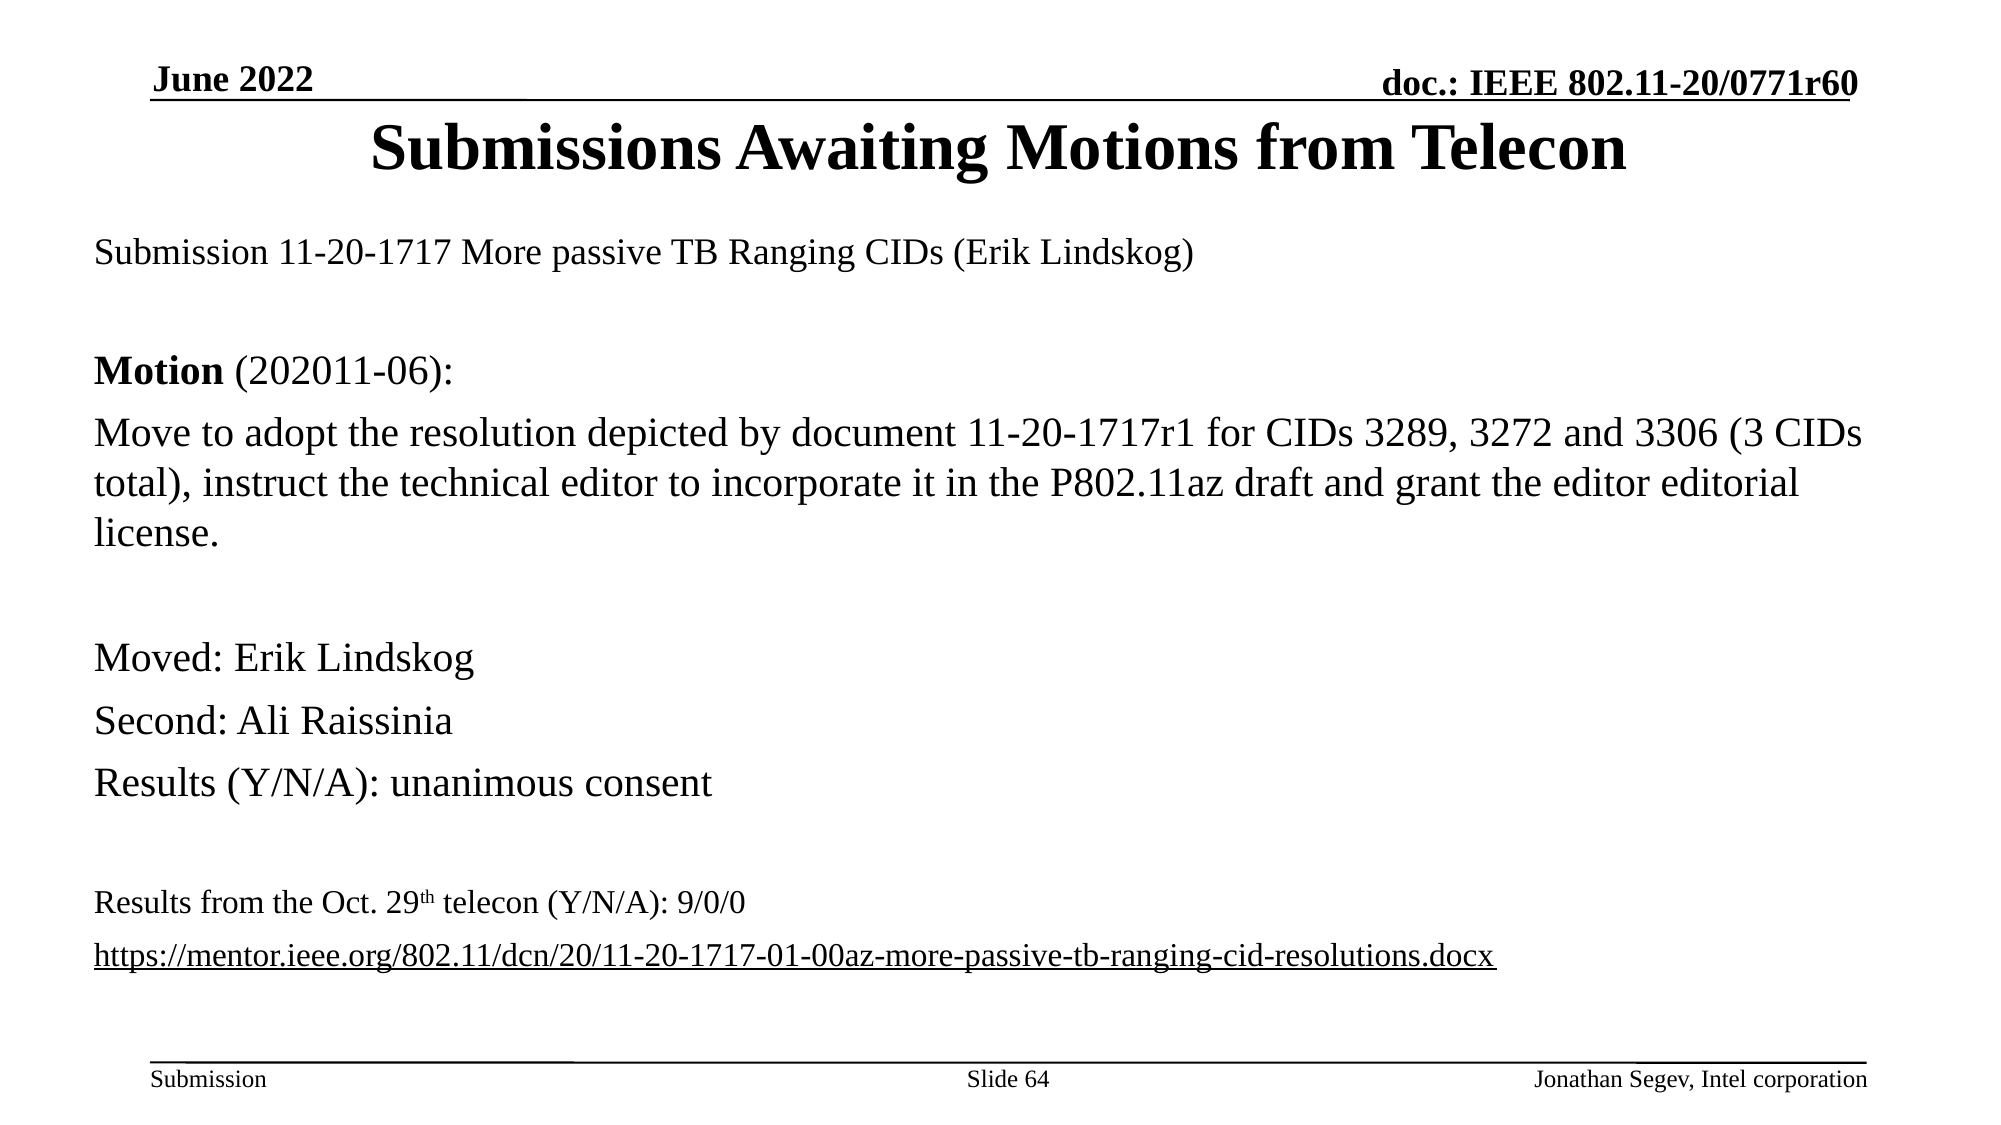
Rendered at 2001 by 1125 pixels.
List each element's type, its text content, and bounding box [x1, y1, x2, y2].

footer Jonathan Segev, Intel corporation [1171, 1061, 1869, 1093]
list Submission 11-20-1717 More passive TB Ranging CIDs (Erik Lindskog) Motion (202011-06): Move to adopt the resolution depicted by document 11-20-1717r1 for CIDs 3289, 3272 and 3306 (3 CIDs total), instruct the technical editor to incorporate it in the P802.11az draft and grant the editor editorial license. Moved: Erik Lindskog Second: Ali Raissinia Results (Y/N/A): unanimous consent Results from the Oct. 29th telecon (Y/N/A): 9/0/0 https://mentor.ieee.org/802.11/dcn/20/11-20-1717-01-00az-more-passive-tb-ranging-cid-resolutions.docx [78, 219, 1922, 1000]
title Submissions Awaiting Motions from Telecon [149, 112, 1850, 173]
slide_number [152, 54, 563, 100]
slide_number Slide 64 [950, 1061, 1067, 1123]
